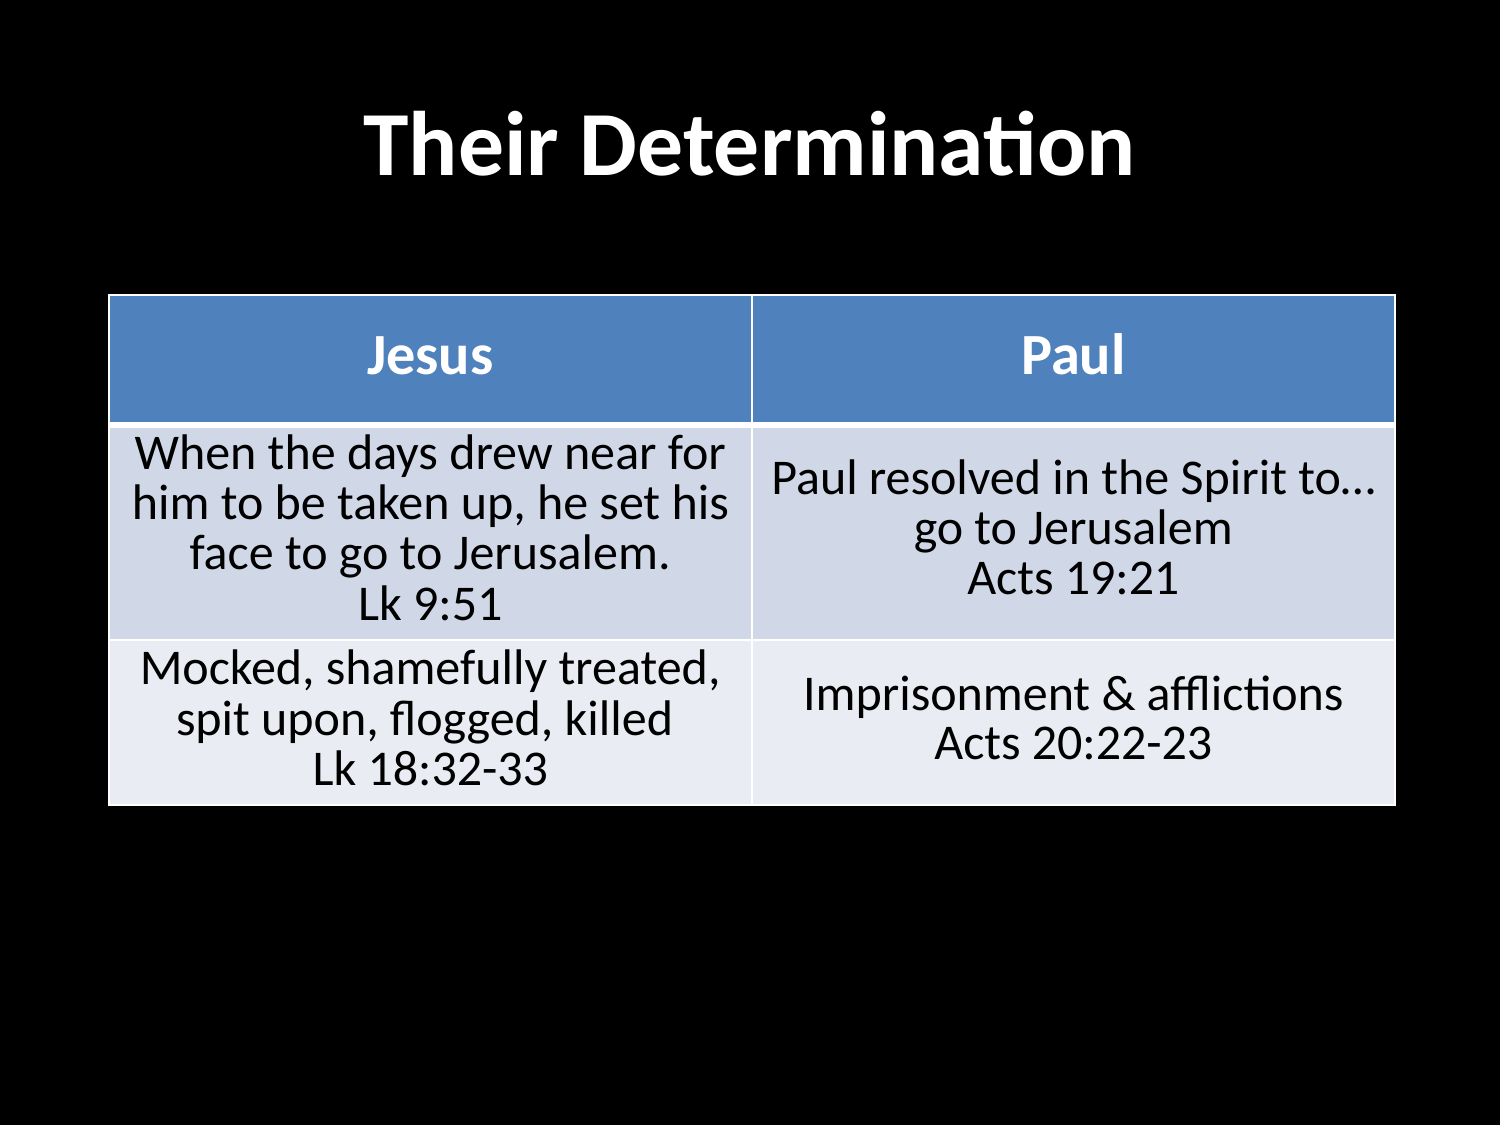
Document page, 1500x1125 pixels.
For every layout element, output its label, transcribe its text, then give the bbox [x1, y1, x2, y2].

table_header Jesus [110, 296, 751, 422]
title Their Determination [75, 45, 1425, 233]
table_cell When the days drew near for him to be taken up, he set his face to go to Jerusalem. Lk 9:51 [110, 428, 751, 639]
table_cell Imprisonment & afflictions Acts 20:22-23 [753, 641, 1394, 804]
table_header Paul [753, 296, 1394, 422]
table_cell Mocked, shamefully treated, spit upon, flogged, killed Lk 18:32-33 [110, 641, 751, 804]
table_cell Paul resolved in the Spirit to… go to Jerusalem Acts 19:21 [753, 428, 1394, 639]
